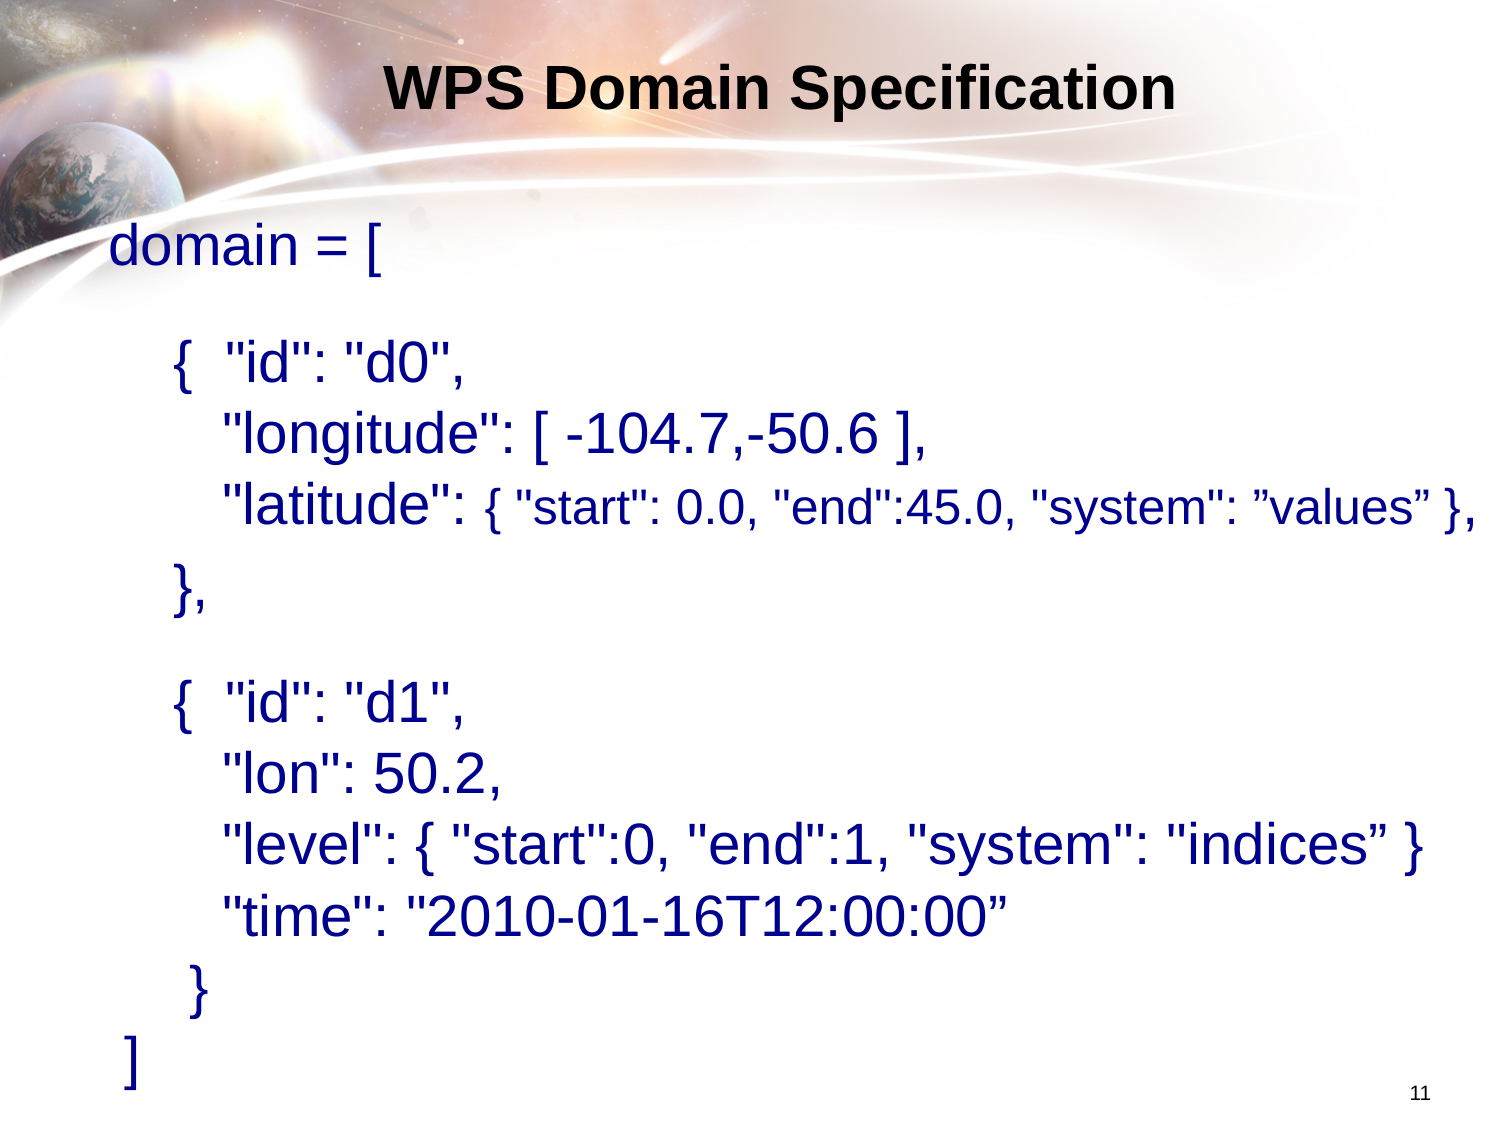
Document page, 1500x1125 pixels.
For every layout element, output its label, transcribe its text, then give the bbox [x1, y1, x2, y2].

picture [0, 0, 1500, 1125]
list domain = [ { "id": "d0", "longitude": [ ‐104.7,‐50.6 ], "latitude": { "start": 0.0, "end":45.0, "system": ”values” }, }, { "id": "d1", "lon": 50.2, "level": { "start":0, "end":1, "system": "indices” } "time": "2010‐01‐16T12:00:00” } ] [76, 210, 1500, 1107]
title WPS Domain Specification [113, 20, 1450, 161]
